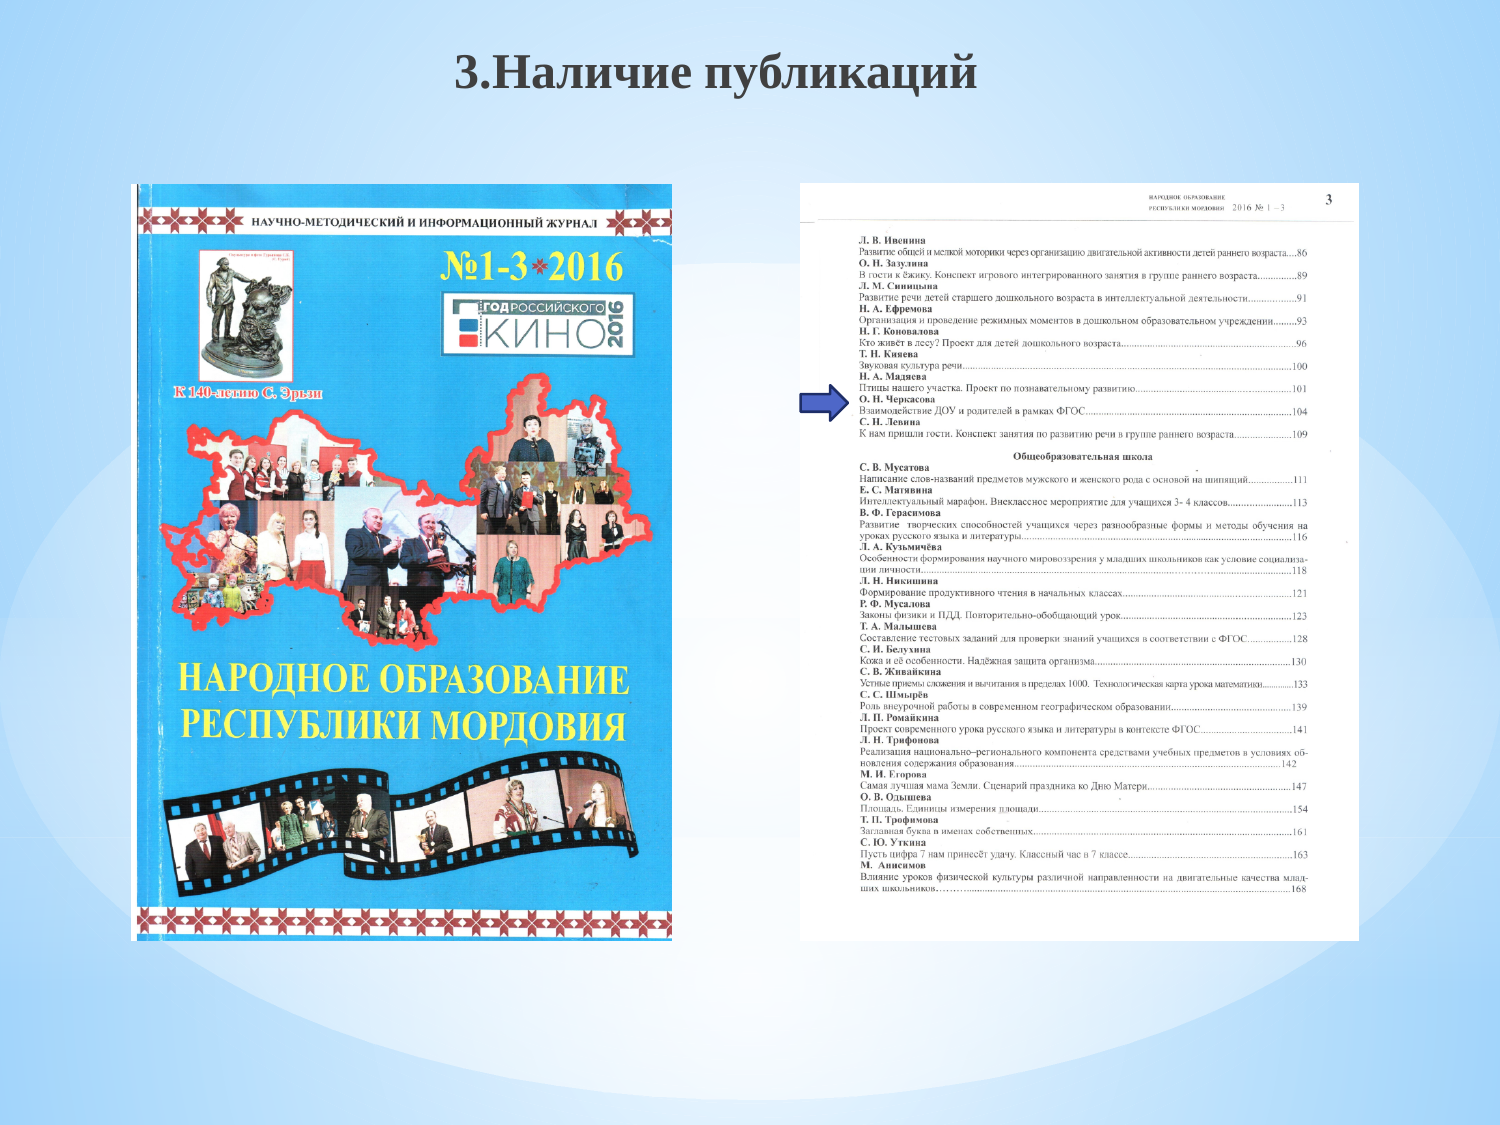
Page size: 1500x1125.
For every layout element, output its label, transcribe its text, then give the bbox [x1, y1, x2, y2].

picture [130, 184, 672, 941]
list 3.Наличие публикаций [187, 30, 1238, 209]
picture [800, 183, 1359, 941]
